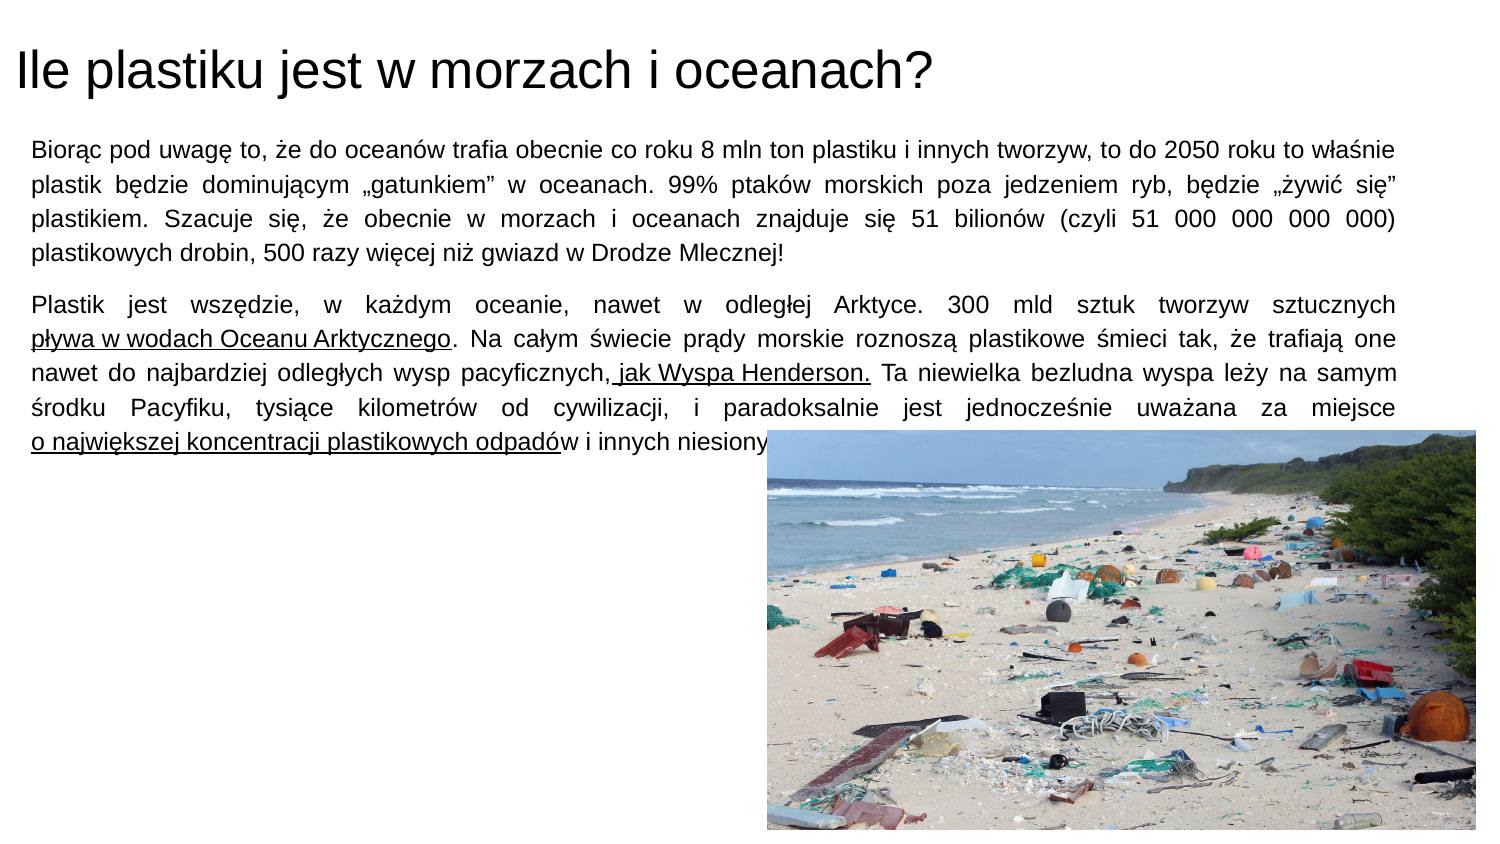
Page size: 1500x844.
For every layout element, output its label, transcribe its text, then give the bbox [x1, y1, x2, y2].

list Biorąc pod uwagę to, że do oceanów trafia obecnie co roku 8 mln ton plastiku i innych tworzyw, to do 2050 roku to właśnie plastik będzie dominującym „gatunkiem” w oceanach. 99% ptaków morskich poza jedzeniem ryb, będzie „żywić się” plastikiem. Szacuje się, że obecnie w morzach i oceanach znajduje się 51 bilionów (czyli 51 000 000 000 000) plastikowych drobin, 500 razy więcej niż gwiazd w Drodze Mlecznej! Plastik jest wszędzie, w każdym oceanie, nawet w odległej Arktyce. 300 mld sztuk tworzyw sztucznych pływa w wodach Oceanu Arktycznego. Na całym świecie prądy morskie roznoszą plastikowe śmieci tak, że trafiają one nawet do najbardziej odległych wysp pacyficznych, jak Wyspa Henderson. Ta niewielka bezludna wyspa leży na samym środku Pacyfiku, tysiące kilometrów od cywilizacji, i paradoksalnie jest jednocześnie uważana za miejsce o największej koncentracji plastikowych odpadów i innych niesionych przez ocean zanieczyszczeń. [15, 114, 1414, 675]
title Ile plastiku jest w morzach i oceanach? [0, 20, 1398, 115]
picture [767, 430, 1477, 830]
